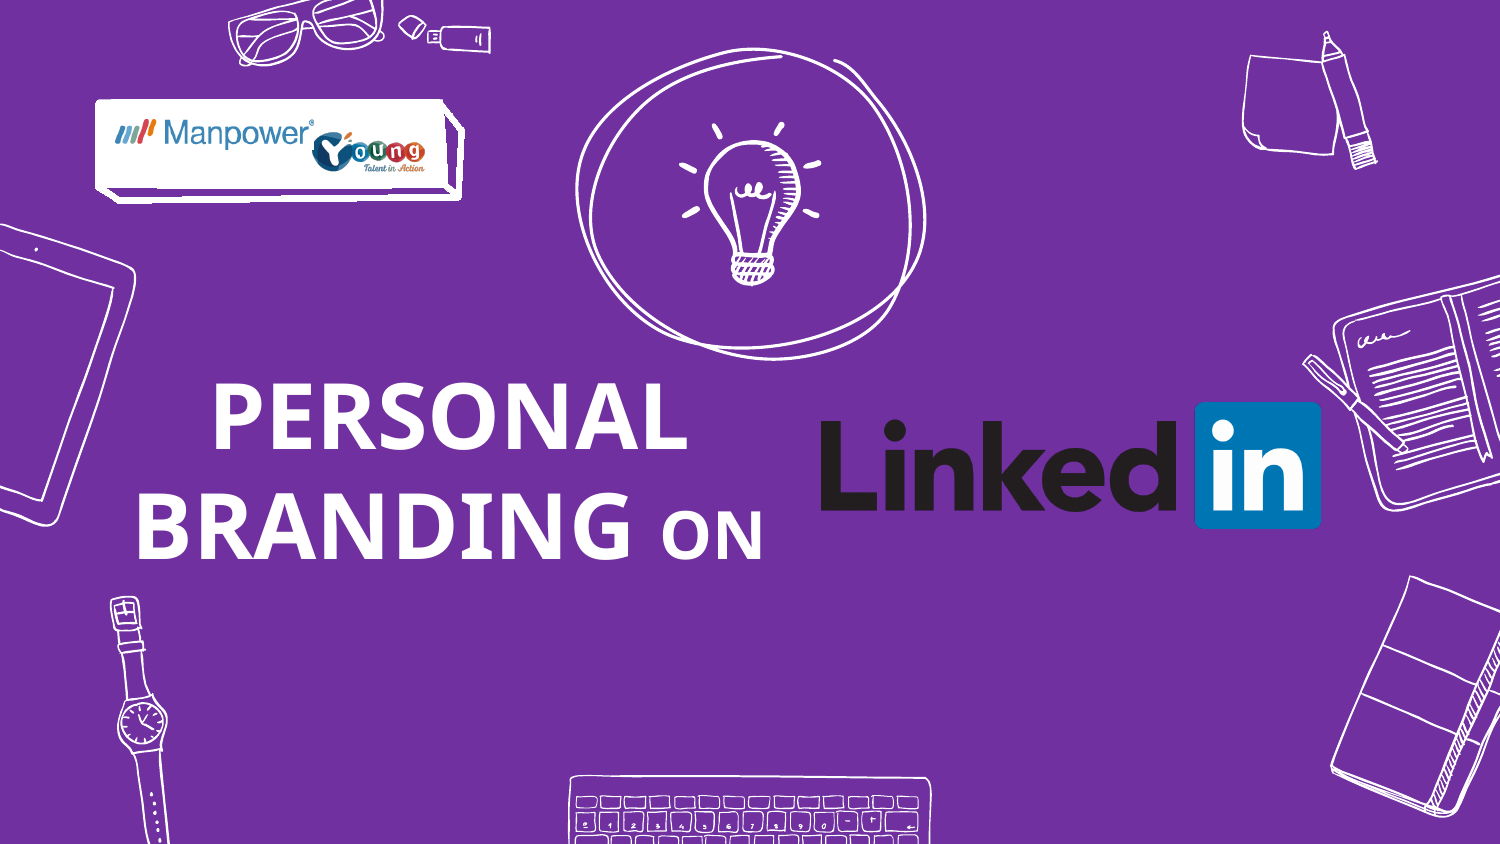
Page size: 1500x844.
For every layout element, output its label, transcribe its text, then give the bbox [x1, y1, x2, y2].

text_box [94, 99, 466, 205]
text_box [703, 140, 801, 287]
text_box [773, 121, 785, 137]
picture [821, 401, 1203, 529]
picture [1214, 450, 1232, 510]
picture [1245, 449, 1302, 510]
text_box [802, 208, 820, 219]
text_box [711, 123, 723, 140]
text_box [576, 49, 925, 343]
text_box [803, 160, 822, 169]
picture [1213, 420, 1233, 441]
text_box [681, 206, 700, 219]
text_box PERSONAL BRANDING ON [4, 343, 895, 531]
text_box [679, 162, 697, 174]
picture [1313, 401, 1321, 406]
